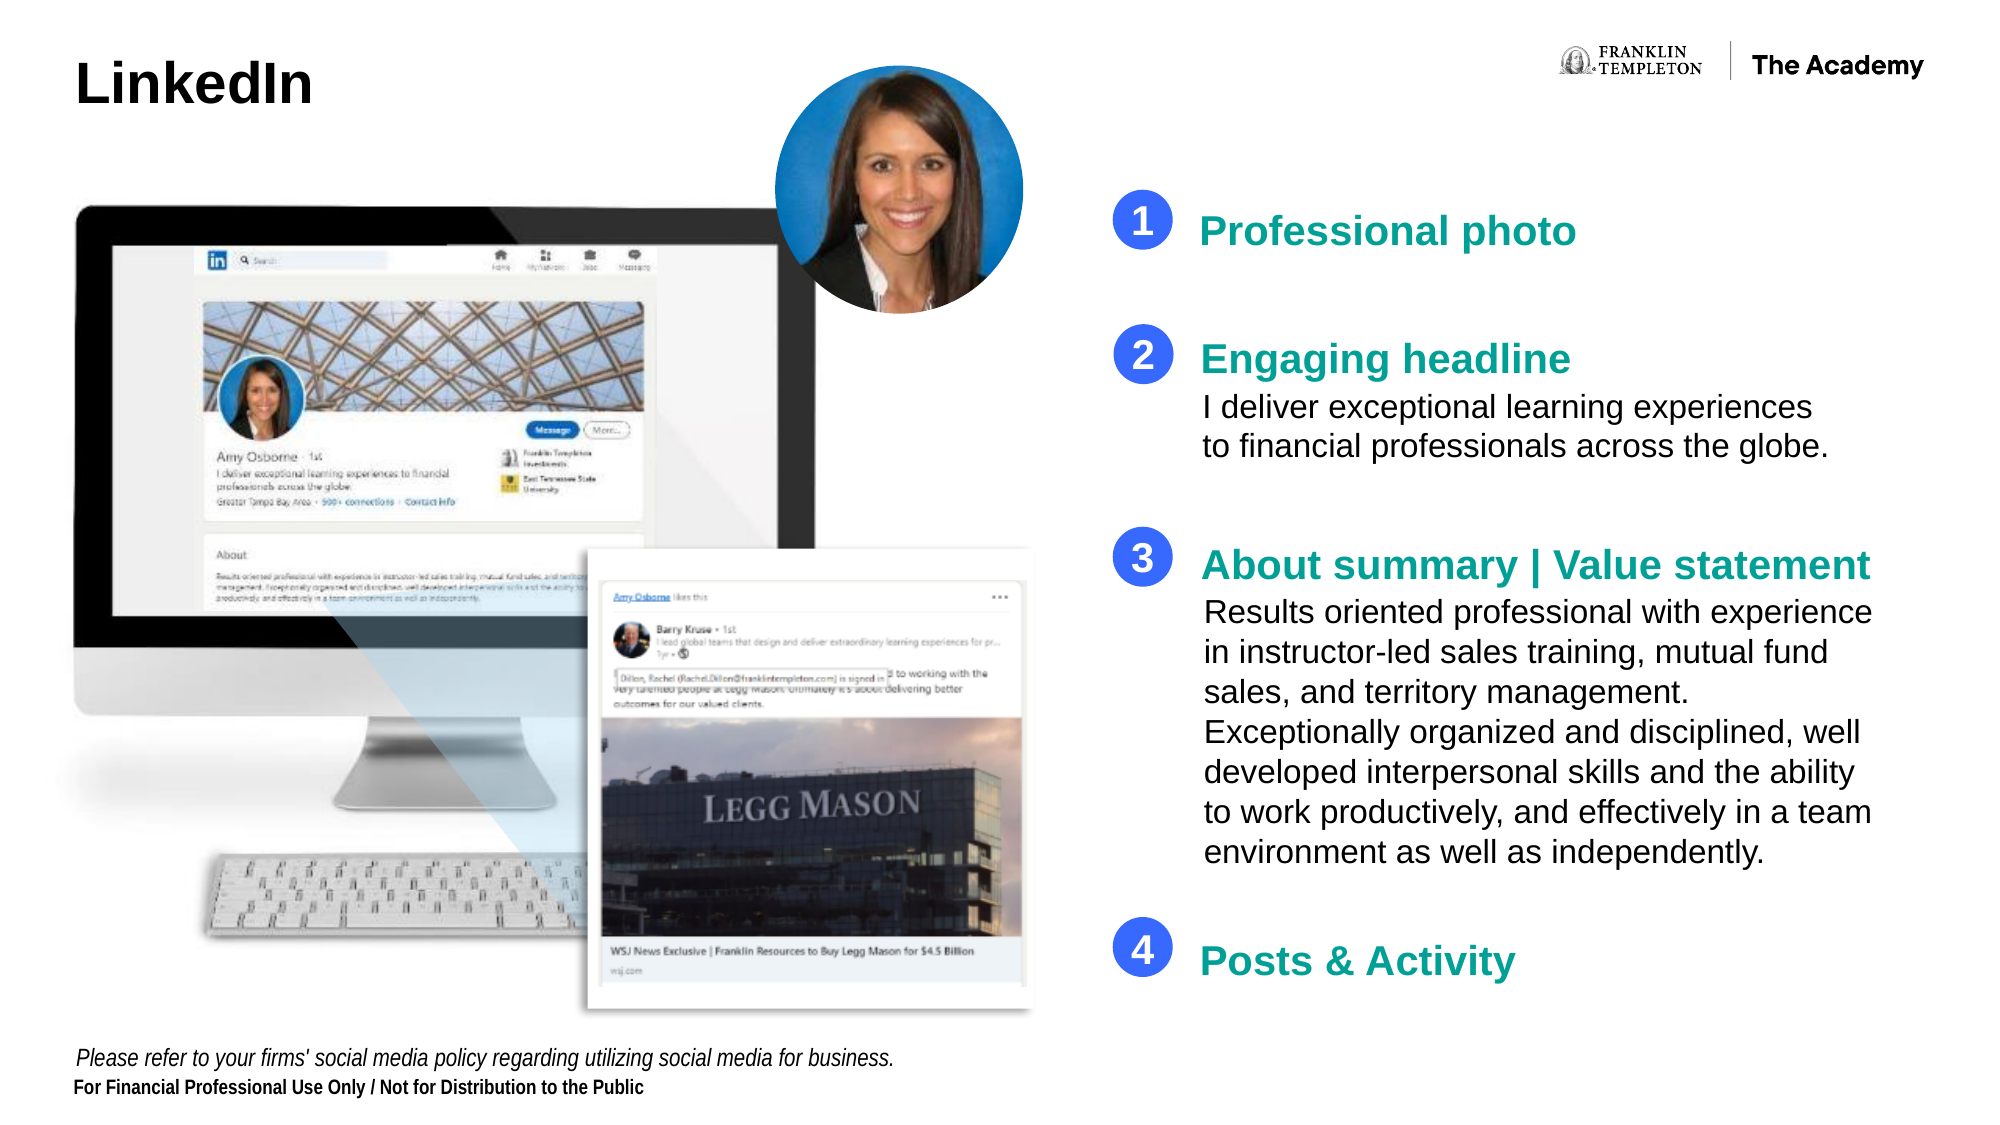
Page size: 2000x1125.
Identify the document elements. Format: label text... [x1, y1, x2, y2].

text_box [1112, 513, 1921, 882]
picture [1525, 20, 1947, 104]
text_box Please refer to your firms' social media policy regarding utilizing social media for business. [61, 1034, 919, 1080]
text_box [293, 532, 1035, 1010]
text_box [1112, 189, 1637, 251]
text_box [1112, 908, 1794, 978]
list LinkedIn [75, 45, 1500, 195]
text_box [0, 148, 938, 1001]
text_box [1113, 323, 1848, 474]
text_box [780, 63, 1026, 309]
